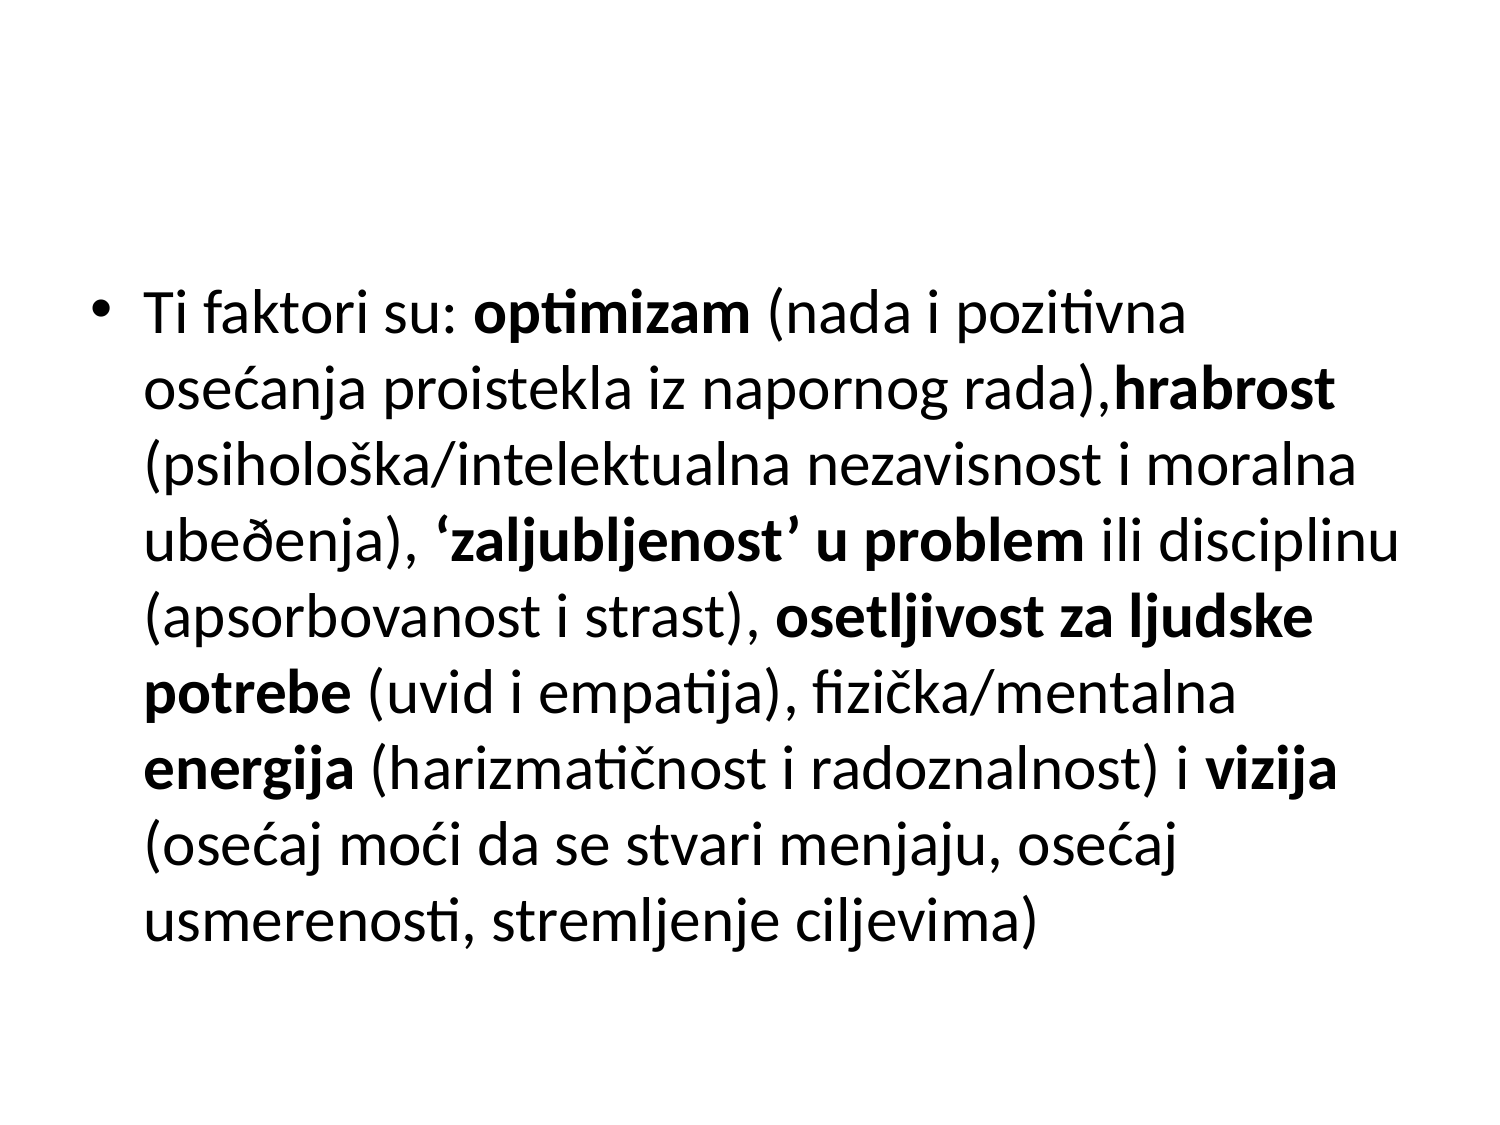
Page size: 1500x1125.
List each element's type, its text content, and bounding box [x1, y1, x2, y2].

list Ti faktori su: optimizam (nada i pozitivna osećanja proistekla iz napornog rada),hrabrost (psihološka/intelektualna nezavisnost i moralna ubeðenja), ‘zaljubljenost’ u problem ili disciplinu (apsorbovanost i strast), osetljivost za ljudske potrebe (uvid i empatija), fizička/mentalna energija (harizmatičnost i radoznalnost) i vizija (osećaj moći da se stvari menjaju, osećaj usmerenosti, stremljenje ciljevima) [75, 262, 1425, 1005]
